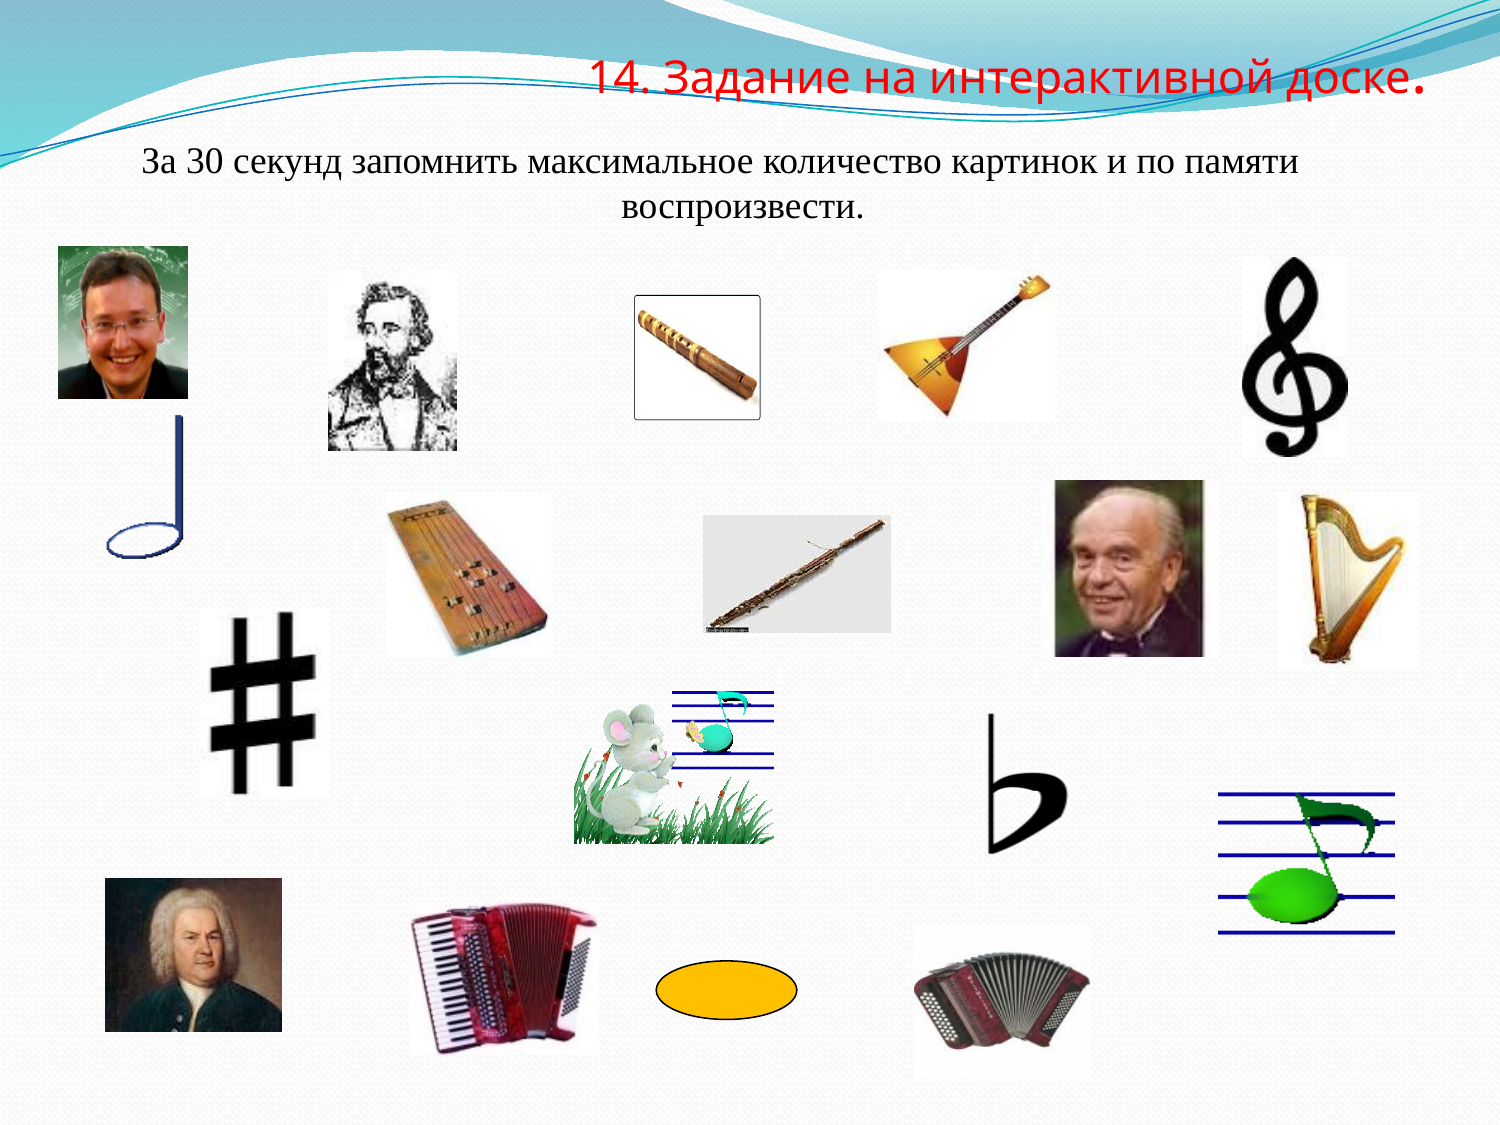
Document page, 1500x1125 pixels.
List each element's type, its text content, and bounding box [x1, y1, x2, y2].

picture [913, 925, 1091, 1079]
picture [632, 292, 762, 423]
list За 30 секунд запомнить максимальное количество картинок и по памяти воспроизвести. [23, 128, 1418, 235]
picture [198, 609, 329, 798]
picture [105, 409, 235, 563]
picture [878, 269, 1055, 423]
picture [327, 269, 458, 451]
picture [1241, 257, 1348, 458]
picture [1042, 480, 1219, 657]
text_box [656, 960, 797, 1020]
picture [409, 902, 598, 1055]
picture [702, 515, 891, 633]
picture [58, 245, 188, 399]
picture [573, 691, 774, 844]
picture [105, 878, 282, 1032]
picture [1277, 491, 1419, 669]
title 14. Задание на интерактивной доске. [82, 23, 1432, 106]
picture [1218, 773, 1395, 950]
picture [386, 491, 551, 657]
picture [972, 702, 1079, 880]
